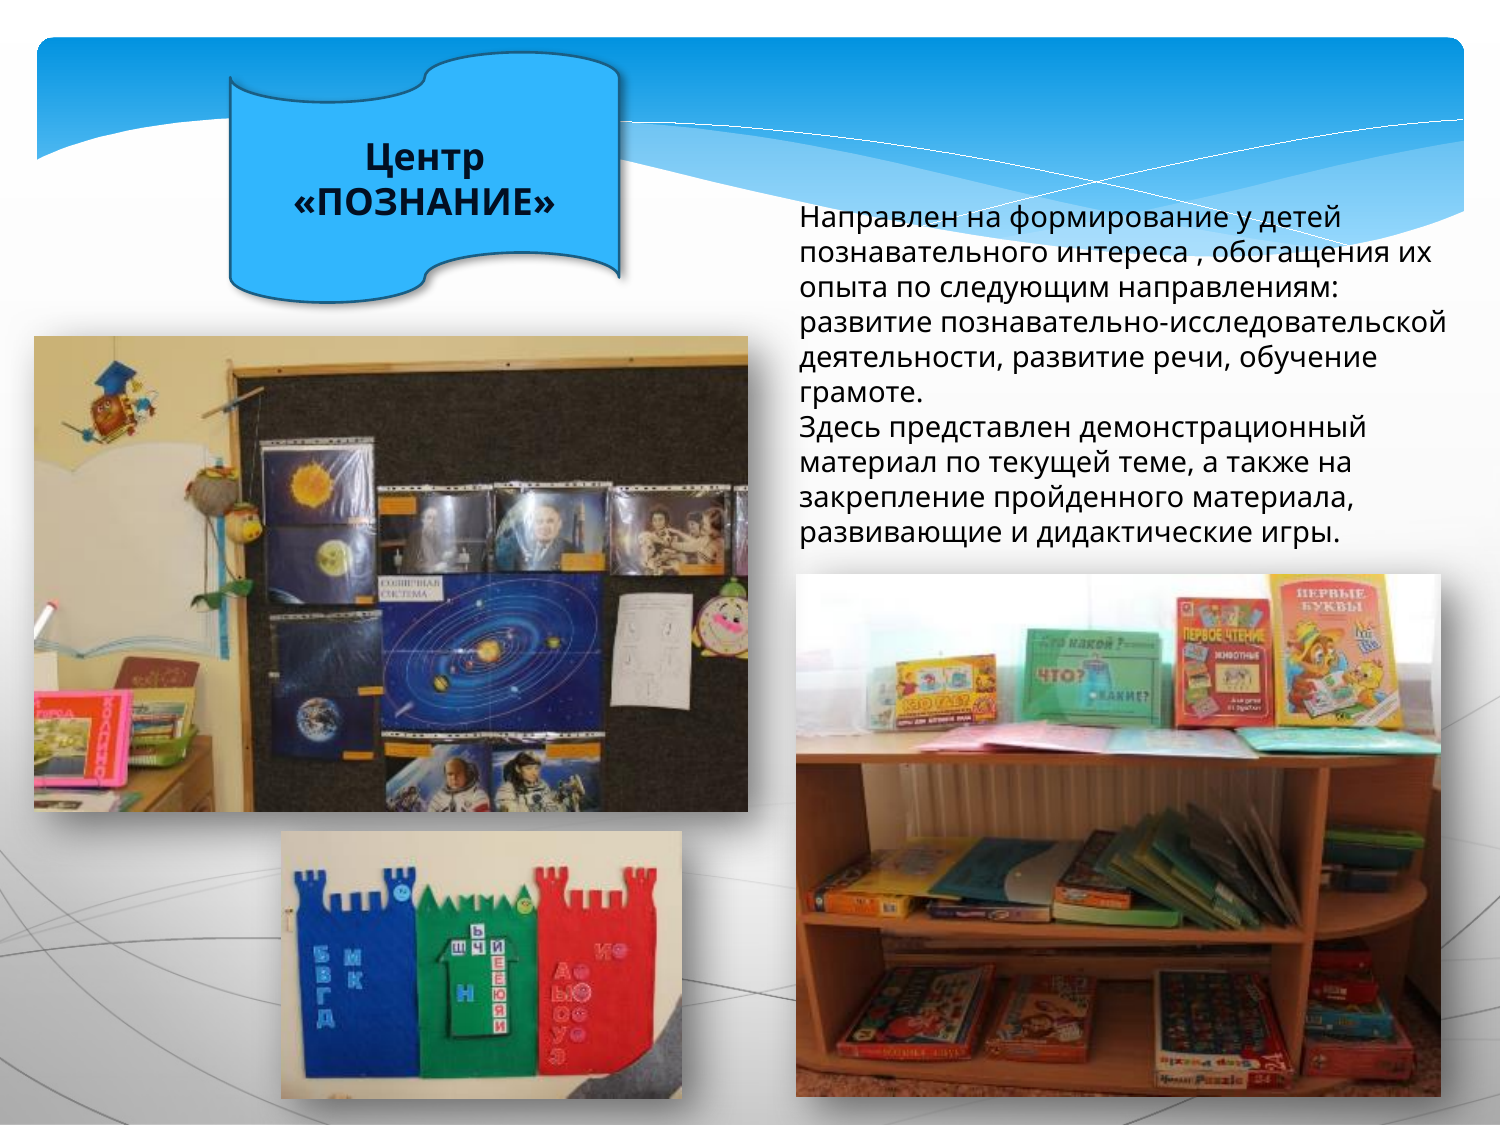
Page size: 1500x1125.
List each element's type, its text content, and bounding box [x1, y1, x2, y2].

text_box Направлен на формирование у детей познавательного интереса , обогащения их опыта по следующим направлениям: развитие познавательно-исследовательской деятельности, развитие речи, обучение грамоте. Здесь представлен демонстрационный материал по текущей теме, а также на закрепление пройденного материала, развивающие и дидактические игры. [784, 190, 1500, 556]
picture [34, 336, 748, 812]
picture [796, 573, 1441, 1097]
text_box Центр «ПОЗНАНИЕ» [228, 50, 621, 304]
picture [280, 831, 682, 1099]
